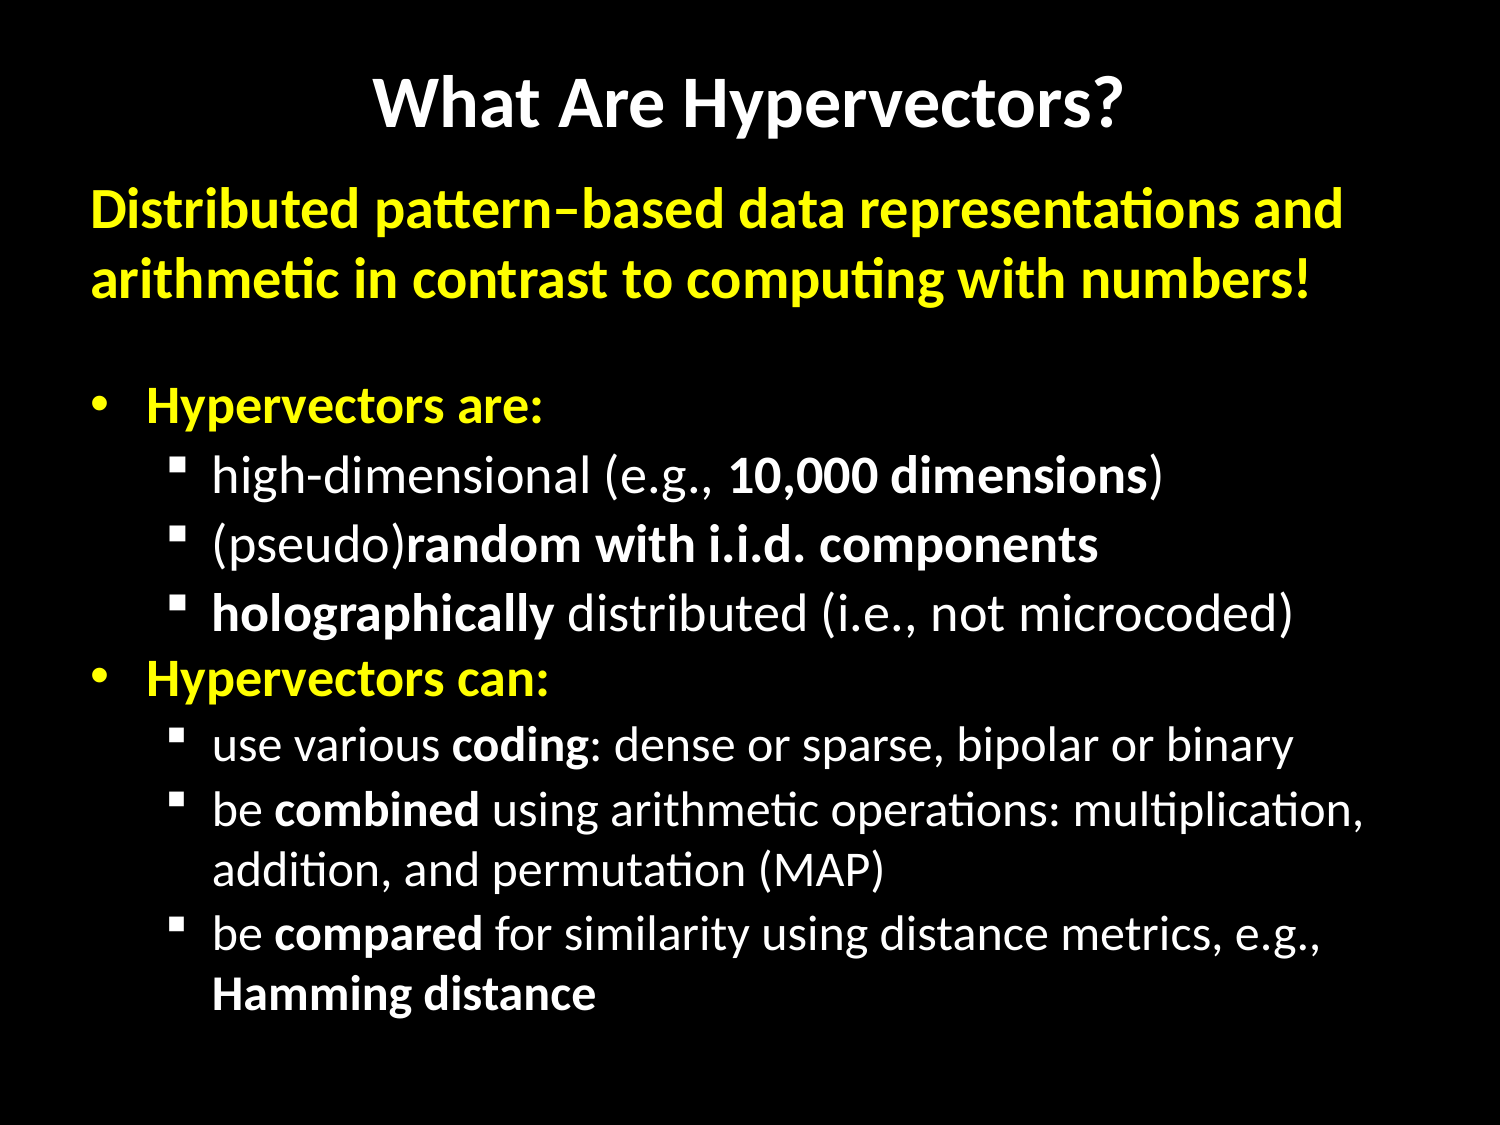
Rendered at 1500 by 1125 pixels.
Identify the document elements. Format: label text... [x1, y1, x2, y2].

list Distributed pattern–based data representations and arithmetic in contrast to computing with numbers! Hypervectors are: high-dimensional (e.g., 10,000 dimensions) (pseudo)random with i.i.d. components holographically distributed (i.e., not microcoded) Hypervectors can: use various coding: dense or sparse, bipolar or binary be combined using arithmetic operations: multiplication, addition, and permutation (MAP) be compared for similarity using distance metrics, e.g., Hamming distance [75, 162, 1450, 1075]
title What Are Hypervectors? [75, 45, 1425, 150]
